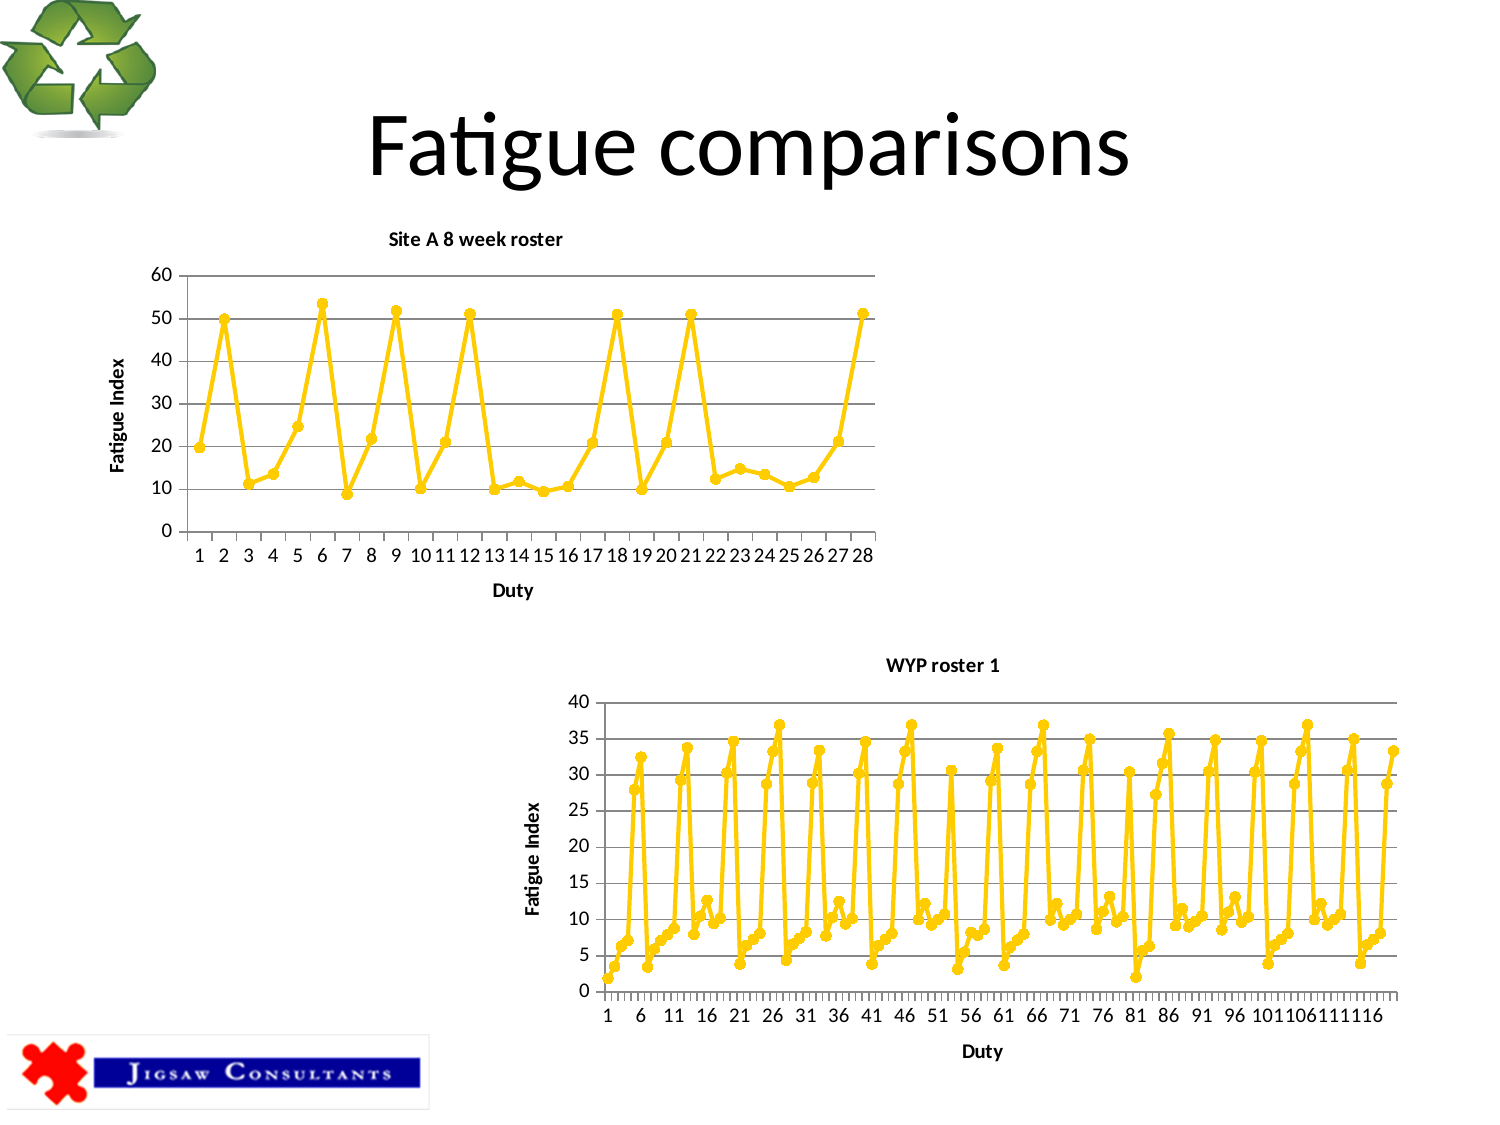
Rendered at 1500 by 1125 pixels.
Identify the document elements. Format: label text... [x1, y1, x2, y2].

title Fatigue comparisons [75, 45, 1425, 233]
picture [0, 0, 156, 138]
chart [74, 207, 1416, 1095]
picture [6, 1034, 430, 1110]
